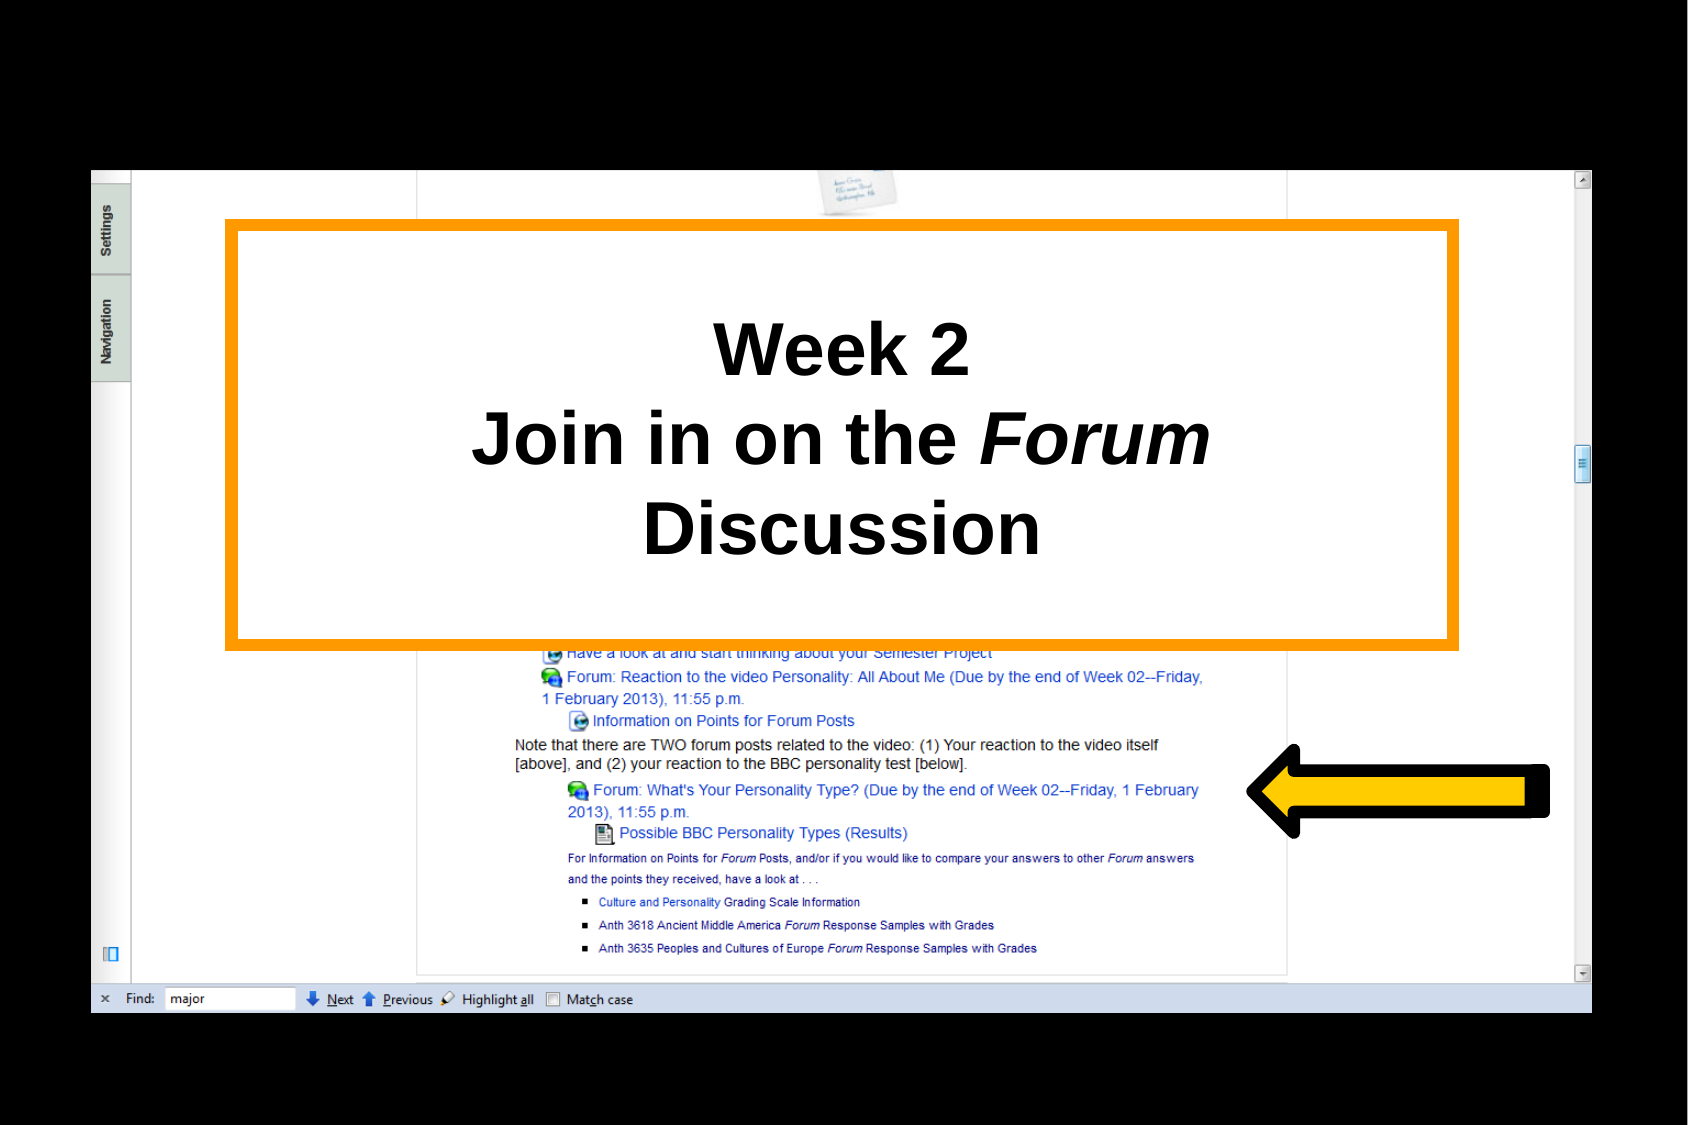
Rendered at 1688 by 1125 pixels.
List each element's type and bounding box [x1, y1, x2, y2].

picture [91, 168, 1592, 1013]
